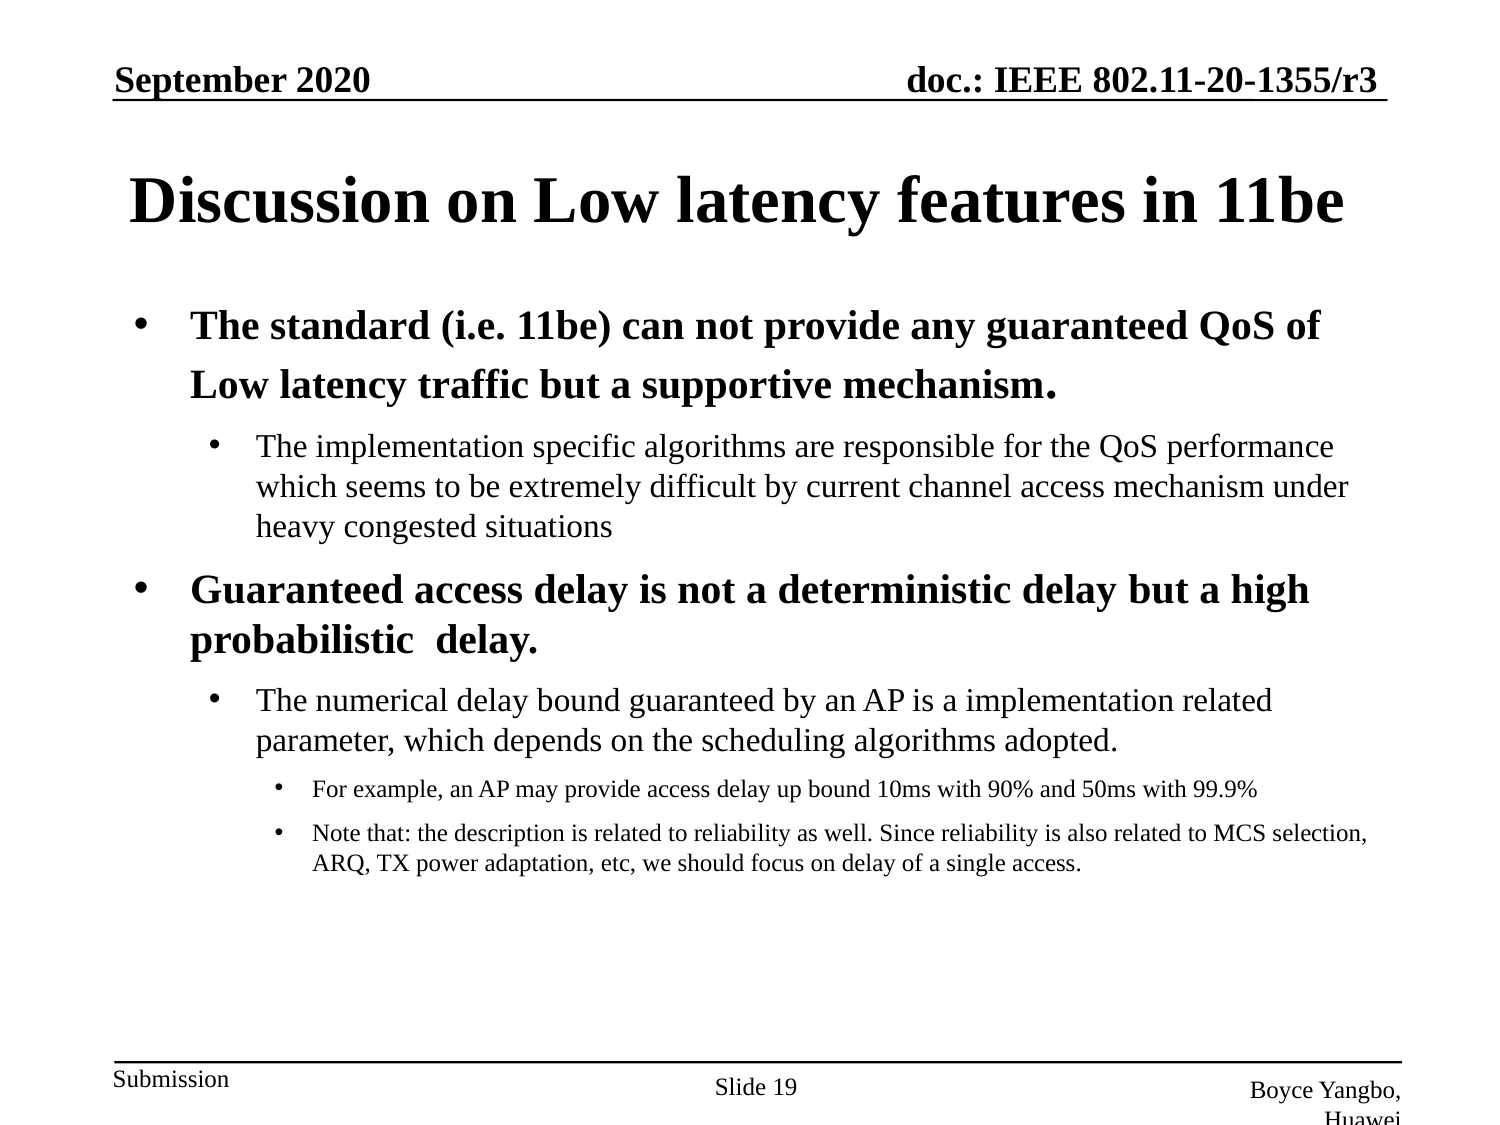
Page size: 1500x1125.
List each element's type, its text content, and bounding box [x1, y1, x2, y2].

list The standard (i.e. 11be) can not provide any guaranteed QoS of Low latency traffic but a supportive mechanism. The implementation specific algorithms are responsible for the QoS performance which seems to be extremely difficult by current channel access mechanism under heavy congested situations Guaranteed access delay is not a deterministic delay but a high probabilistic delay. The numerical delay bound guaranteed by an AP is a implementation related parameter, which depends on the scheduling algorithms adopted. For example, an AP may provide access delay up bound 10ms with 90% and 50ms with 99.9% Note that: the description is related to reliability as well. Since reliability is also related to MCS selection, ARQ, TX power adaptation, etc, we should focus on delay of a single access. [118, 290, 1394, 1071]
slide_number Slide 19 [711, 1070, 801, 1101]
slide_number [114, 54, 374, 101]
footer Boyce Yangbo, Huawei [1186, 1073, 1402, 1105]
title Discussion on Low latency features in 11be [65, 147, 1412, 244]
